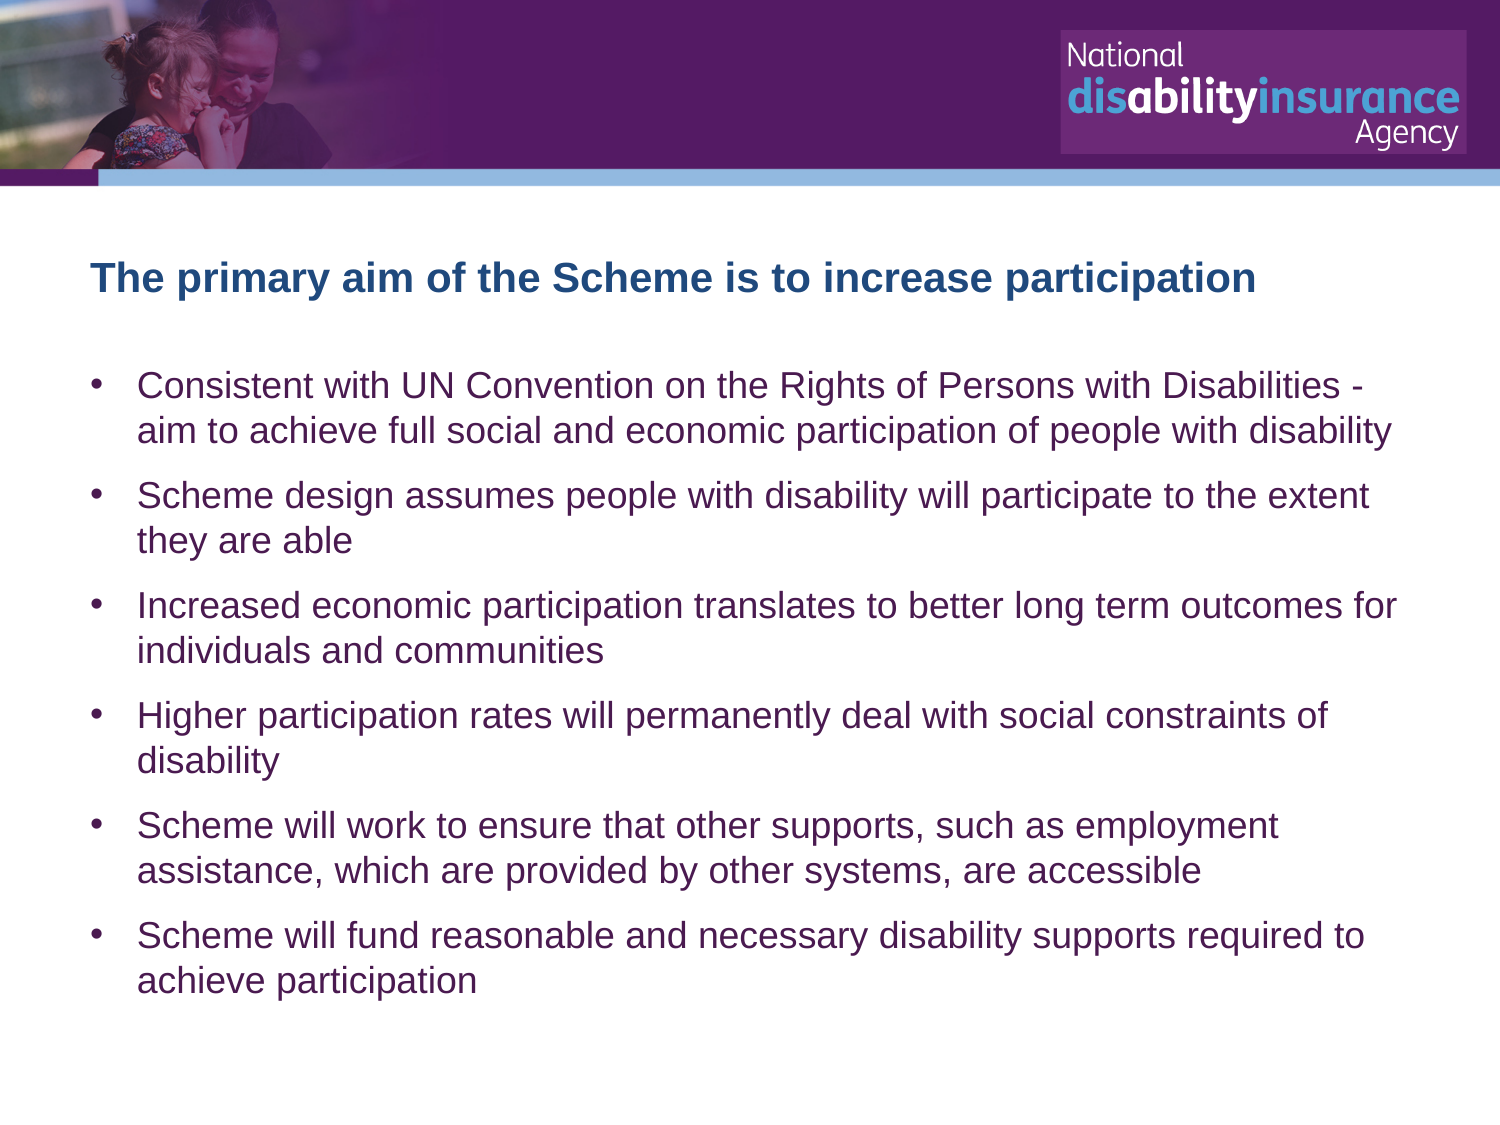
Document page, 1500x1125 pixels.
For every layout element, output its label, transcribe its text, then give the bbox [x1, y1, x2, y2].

title The primary aim of the Scheme is to increase participation [75, 225, 1425, 327]
list Consistent with UN Convention on the Rights of Persons with Disabilities - aim to achieve full social and economic participation of people with disability Scheme design assumes people with disability will participate to the extent they are able Increased economic participation translates to better long term outcomes for individuals and communities Higher participation rates will permanently deal with social constraints of disability Scheme will work to ensure that other supports, such as employment assistance, which are provided by other systems, are accessible Scheme will fund reasonable and necessary disability supports required to achieve participation [75, 353, 1425, 1002]
picture [0, 0, 1500, 1125]
